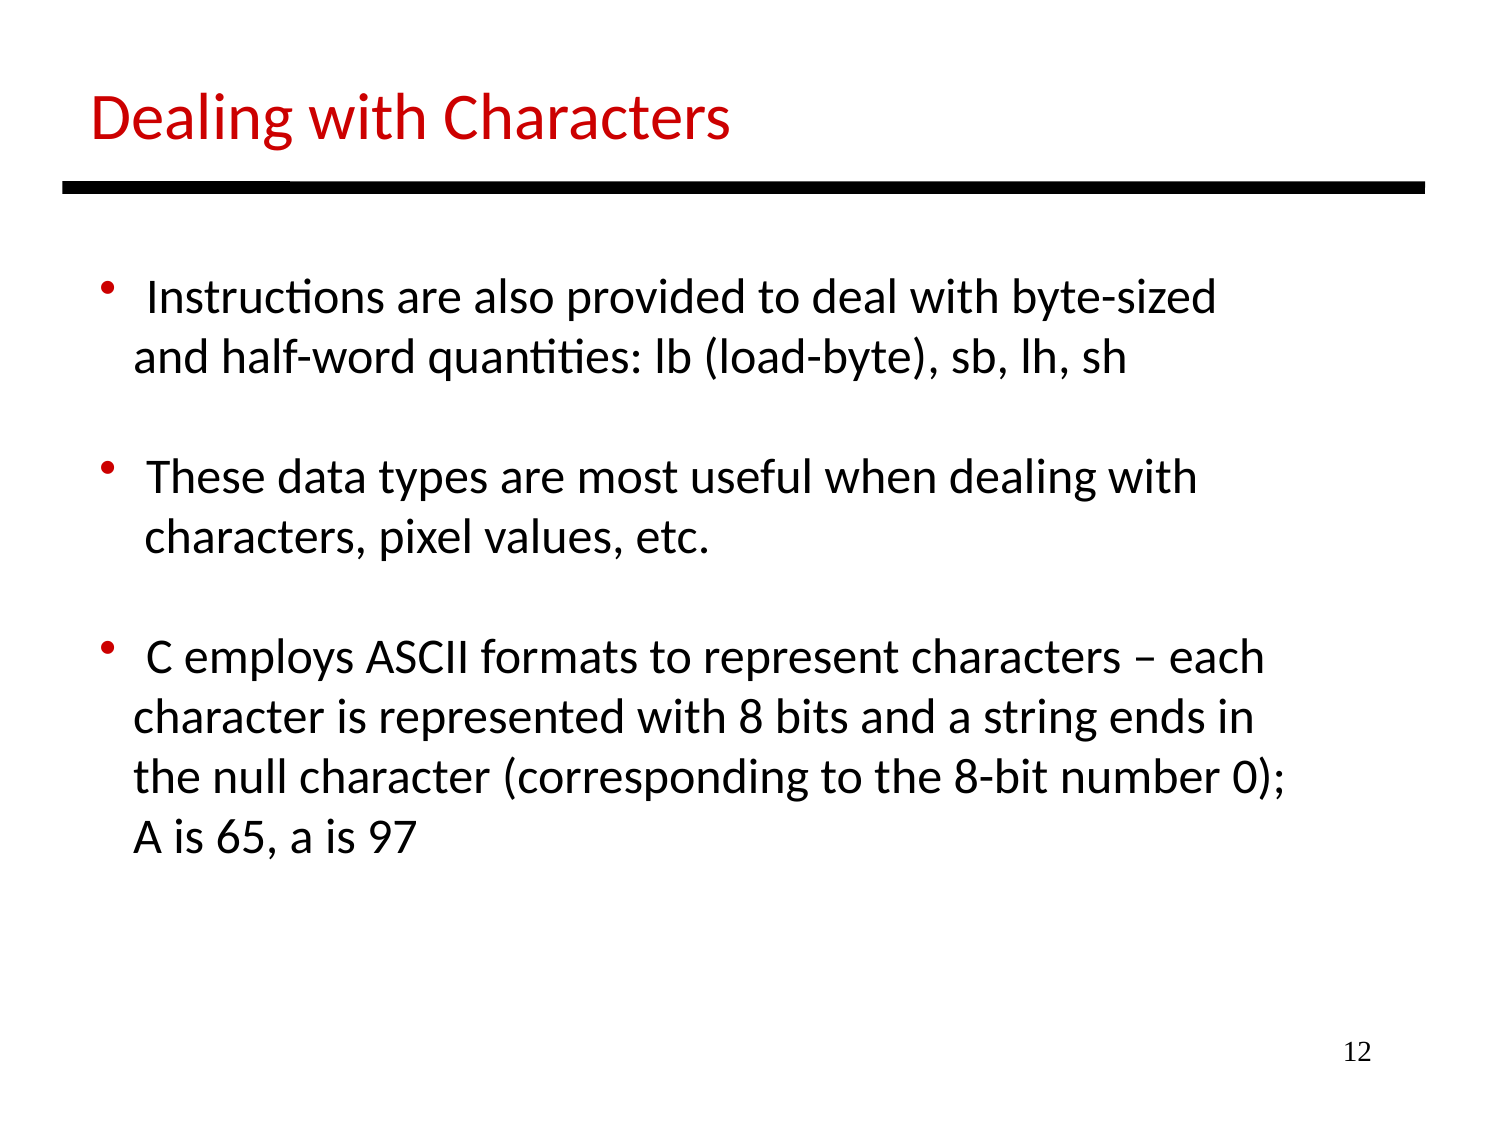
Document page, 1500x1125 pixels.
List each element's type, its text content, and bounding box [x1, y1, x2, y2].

text_box Dealing with Characters [76, 65, 748, 160]
text_box Instructions are also provided to deal with byte-sized and half-word quantities: lb (load-byte), sb, lh, sh These data types are most useful when dealing with characters, pixel values, etc. C employs ASCII formats to represent characters – each character is represented with 8 bits and a string ends in the null character (corresponding to the 8-bit number 0); A is 65, a is 97 [84, 256, 1302, 872]
slide_number 12 [1074, 1025, 1388, 1100]
